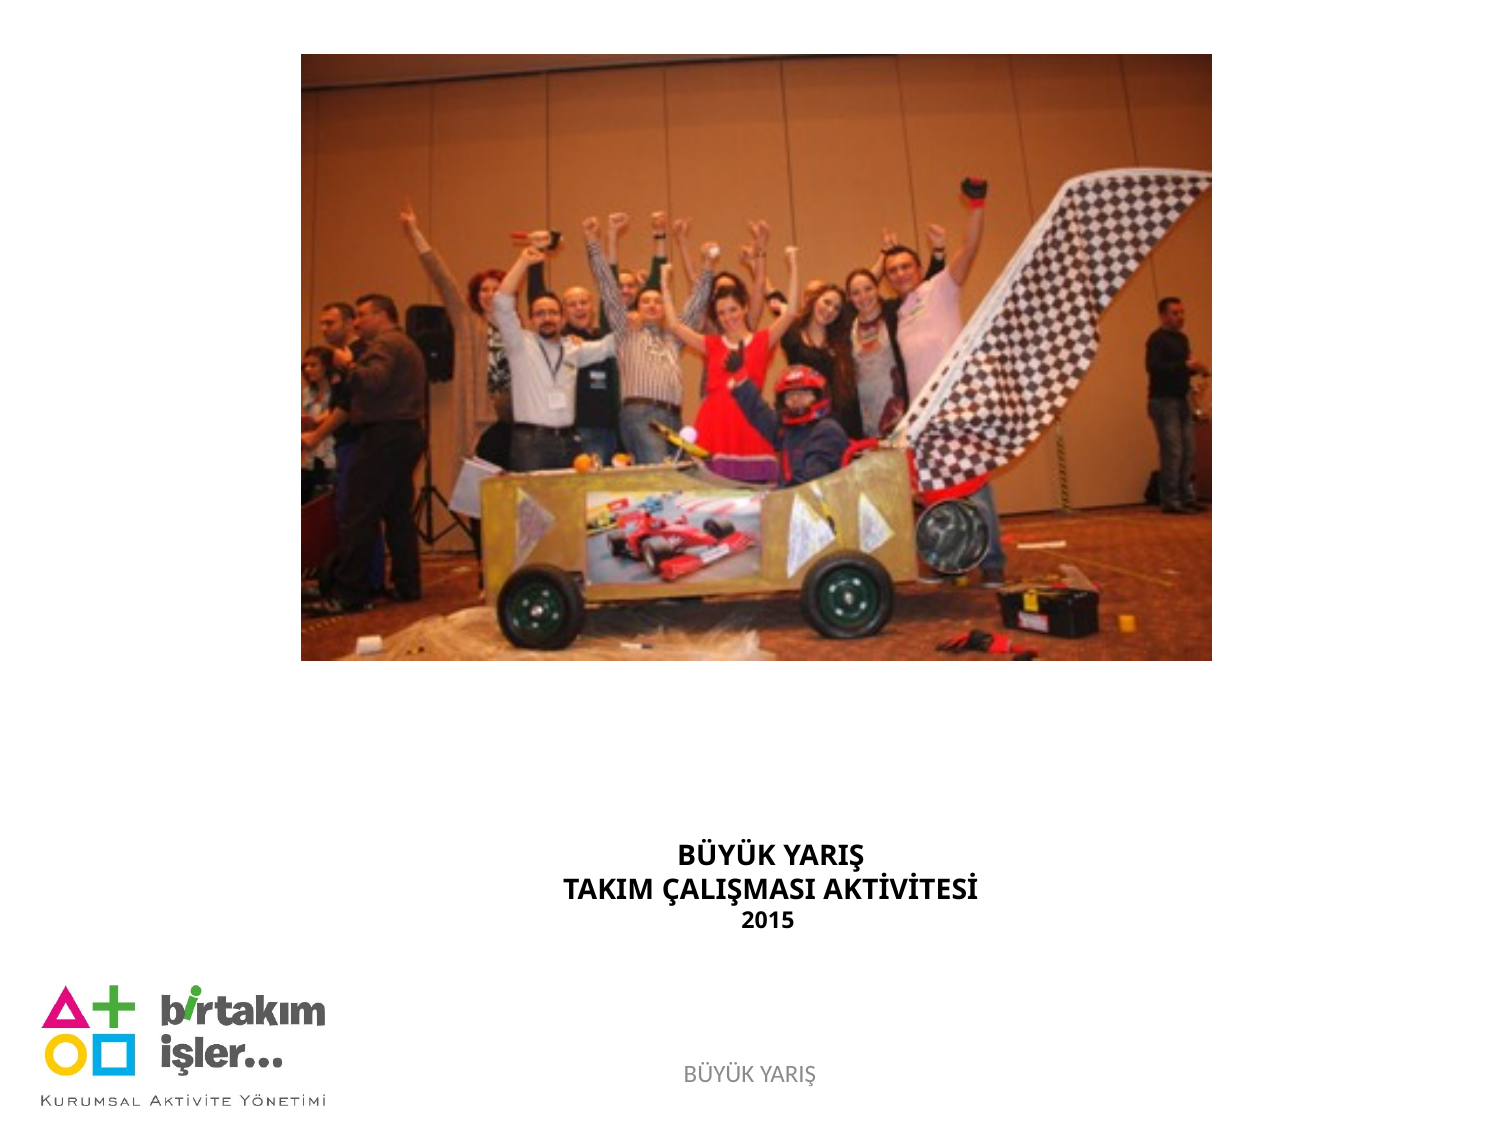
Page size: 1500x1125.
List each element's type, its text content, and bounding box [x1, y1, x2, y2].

picture [41, 985, 326, 1107]
title BÜYÜK YARIŞ TAKIM ÇALIŞMASI AKTİVİTESİ 2015 [133, 751, 1409, 1045]
picture [300, 54, 1212, 661]
footer BÜYÜK YARIŞ [512, 1042, 988, 1103]
